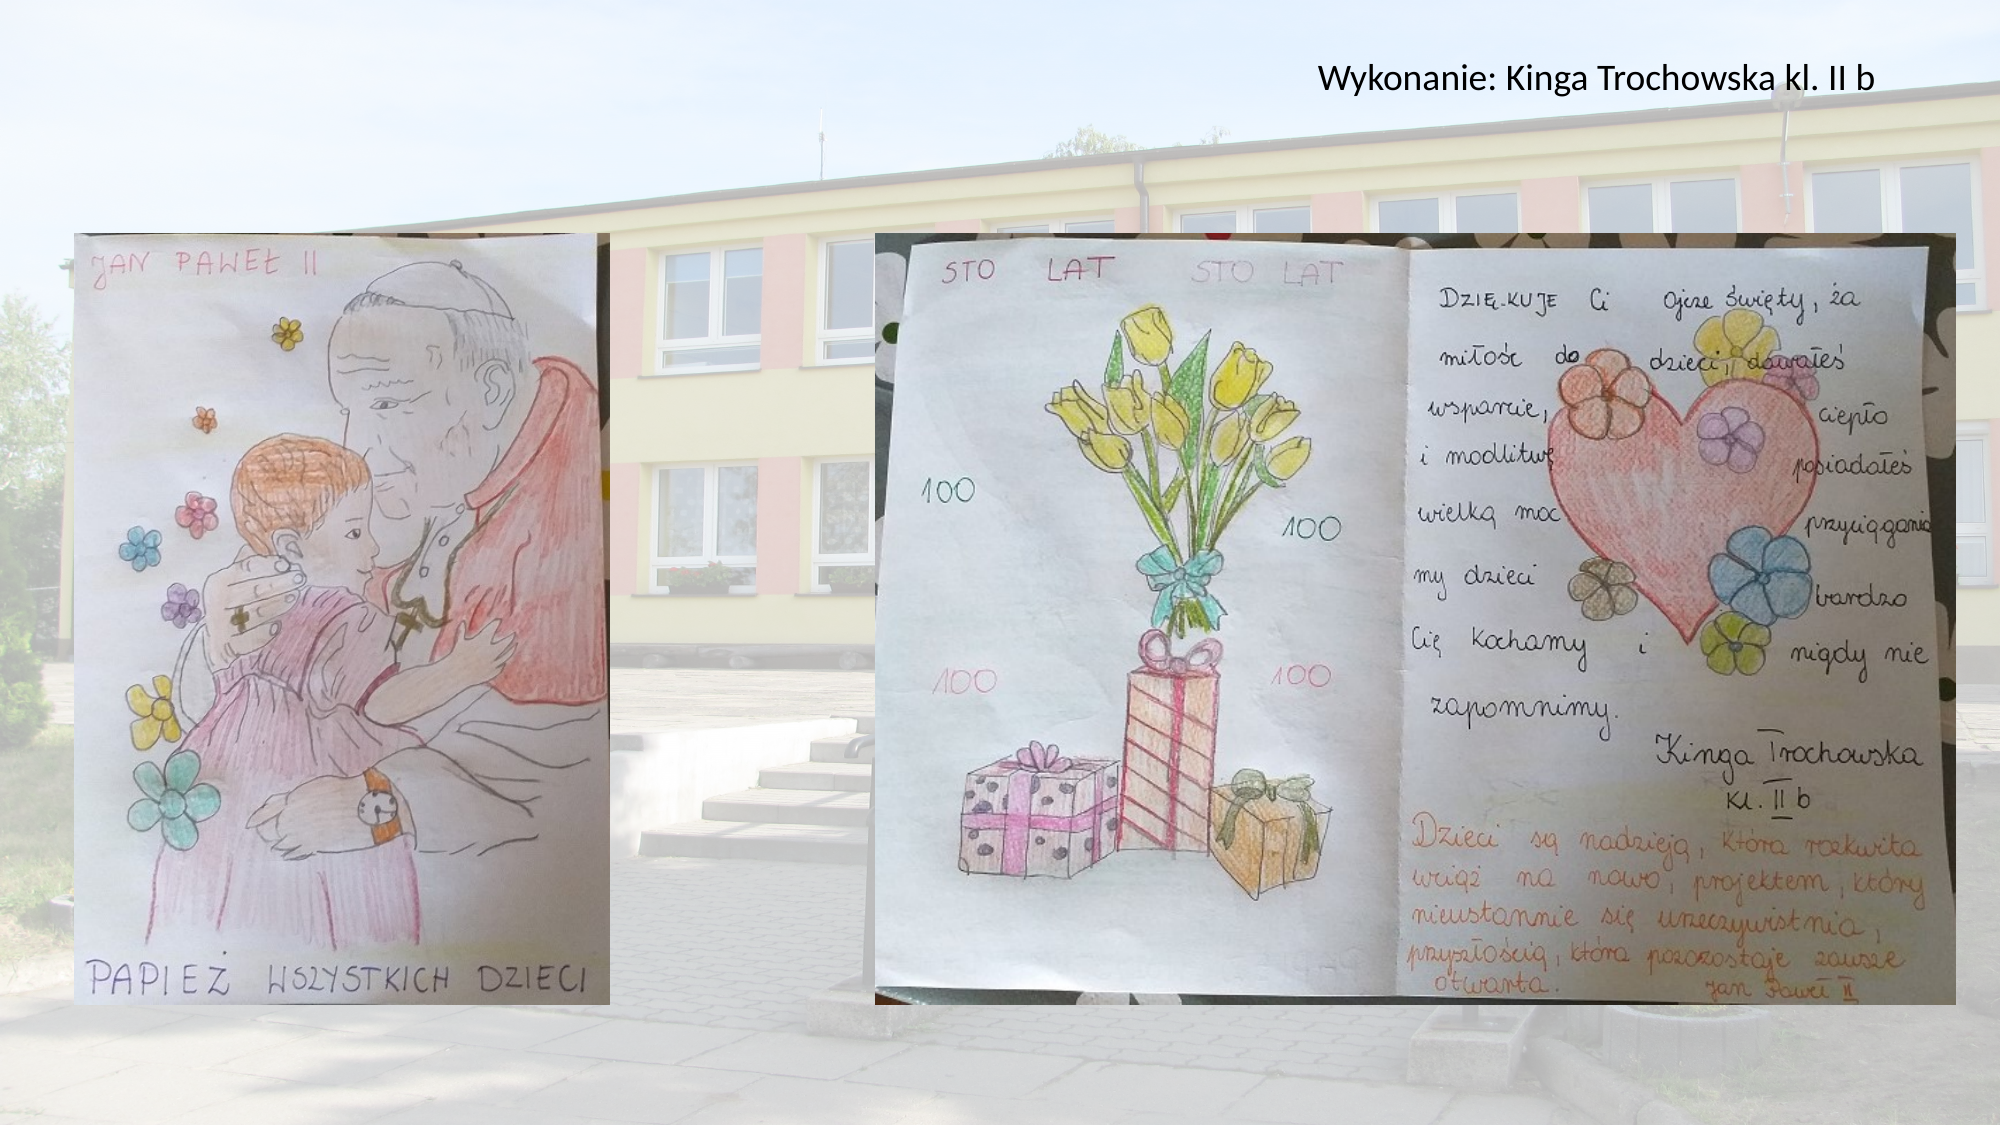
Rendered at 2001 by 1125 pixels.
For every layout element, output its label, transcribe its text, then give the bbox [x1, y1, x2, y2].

picture [875, 233, 1956, 1005]
text_box Wykonanie: Kinga Trochowska kl. II b [1303, 45, 1940, 105]
picture [74, 233, 610, 1005]
